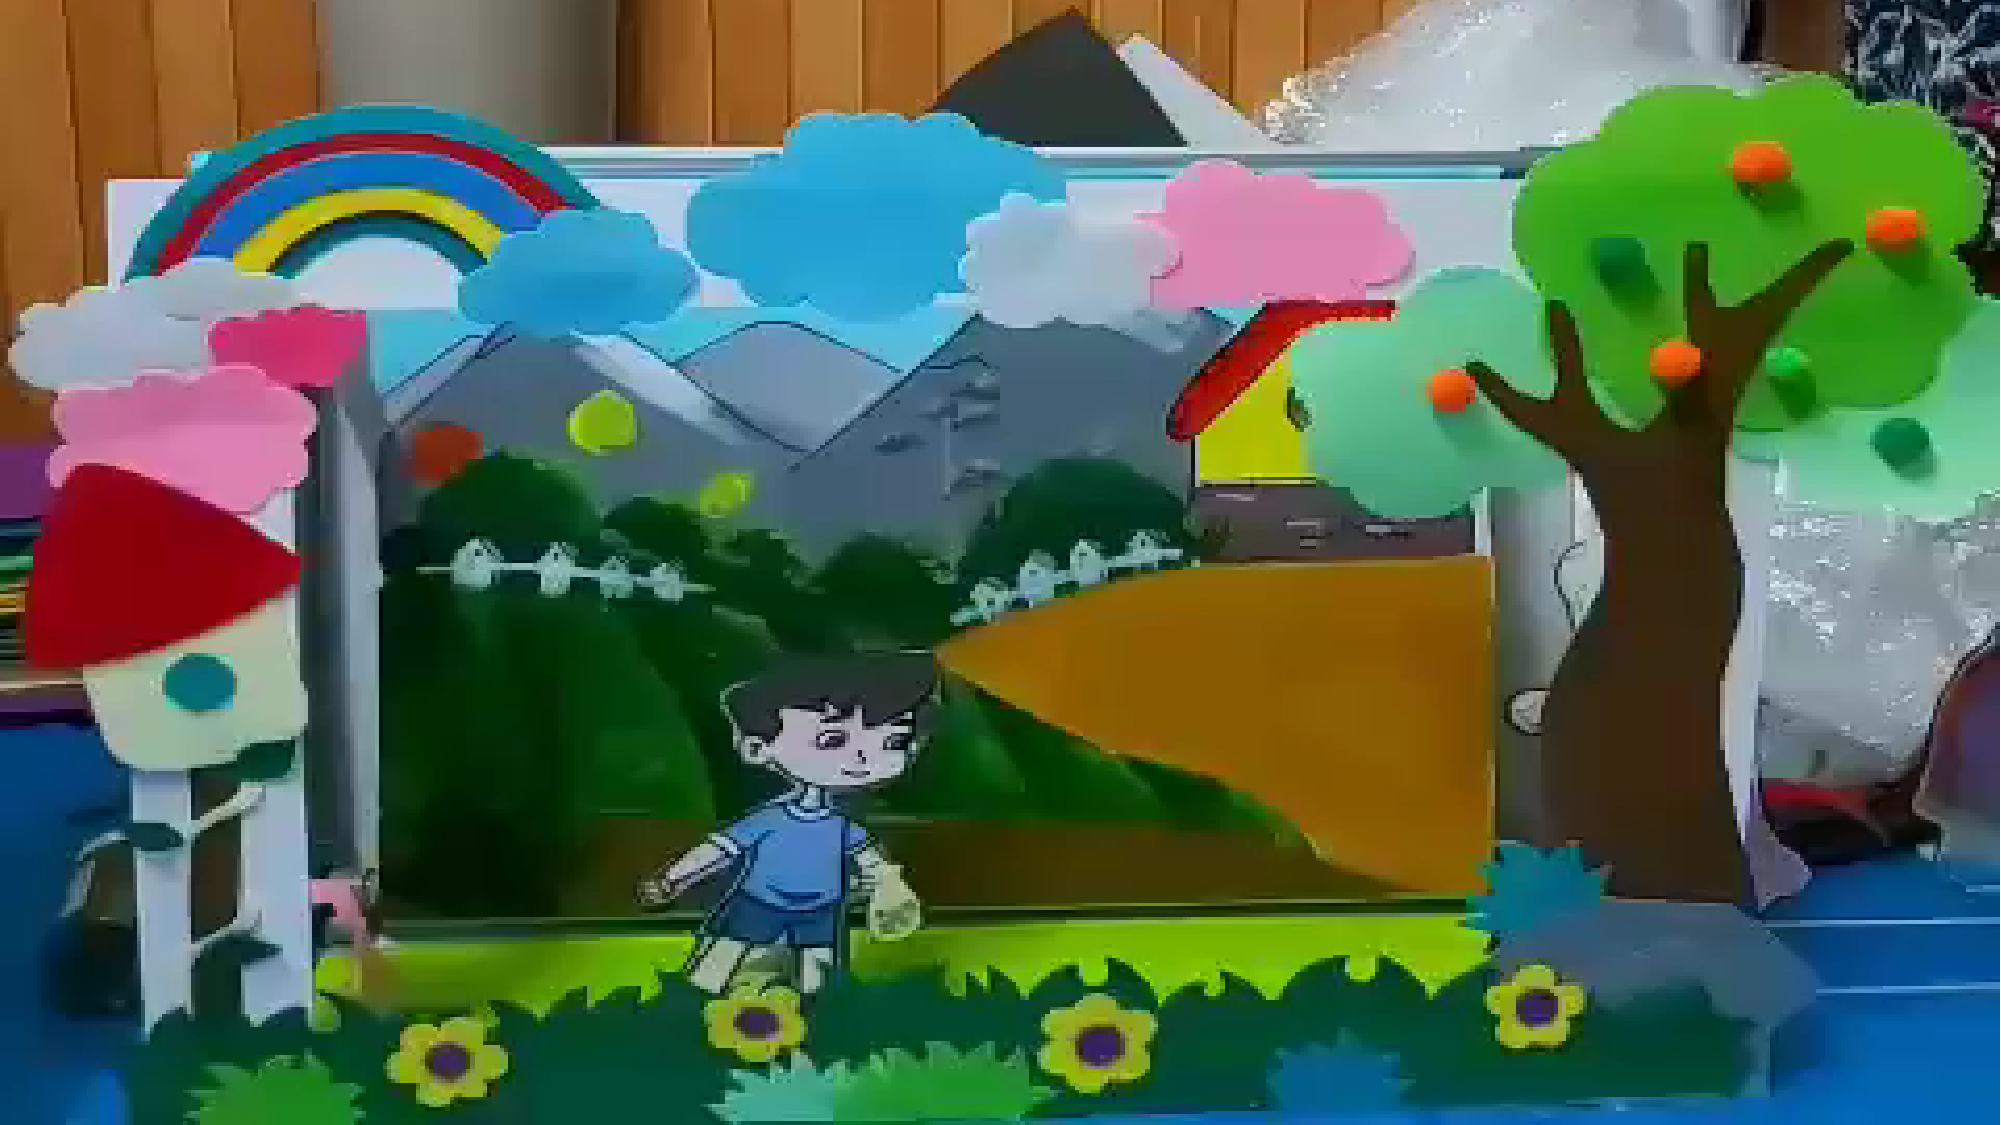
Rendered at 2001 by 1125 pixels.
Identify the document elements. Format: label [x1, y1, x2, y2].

text_box [0, 0, 2000, 1125]
